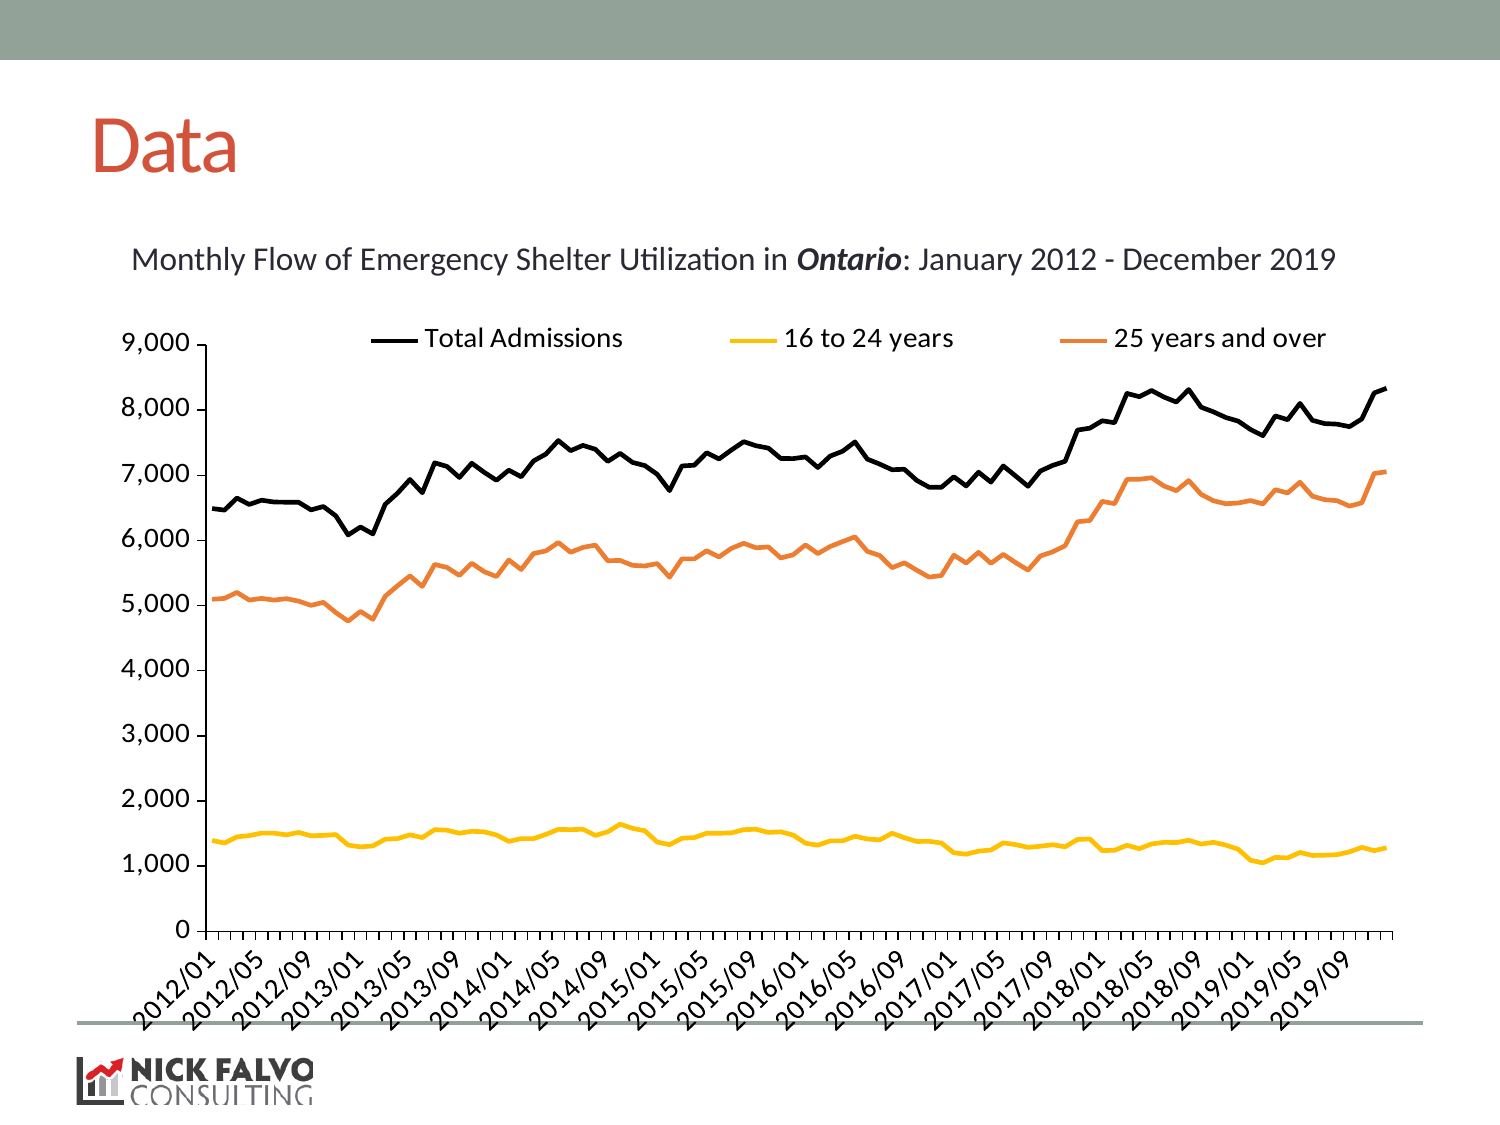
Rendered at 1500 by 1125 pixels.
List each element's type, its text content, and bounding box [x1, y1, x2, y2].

chart [74, 287, 1426, 1038]
text_box Monthly Flow of Emergency Shelter Utilization in Ontario: January 2012 - December 2019 [116, 230, 1384, 284]
title Data [75, 57, 1425, 220]
